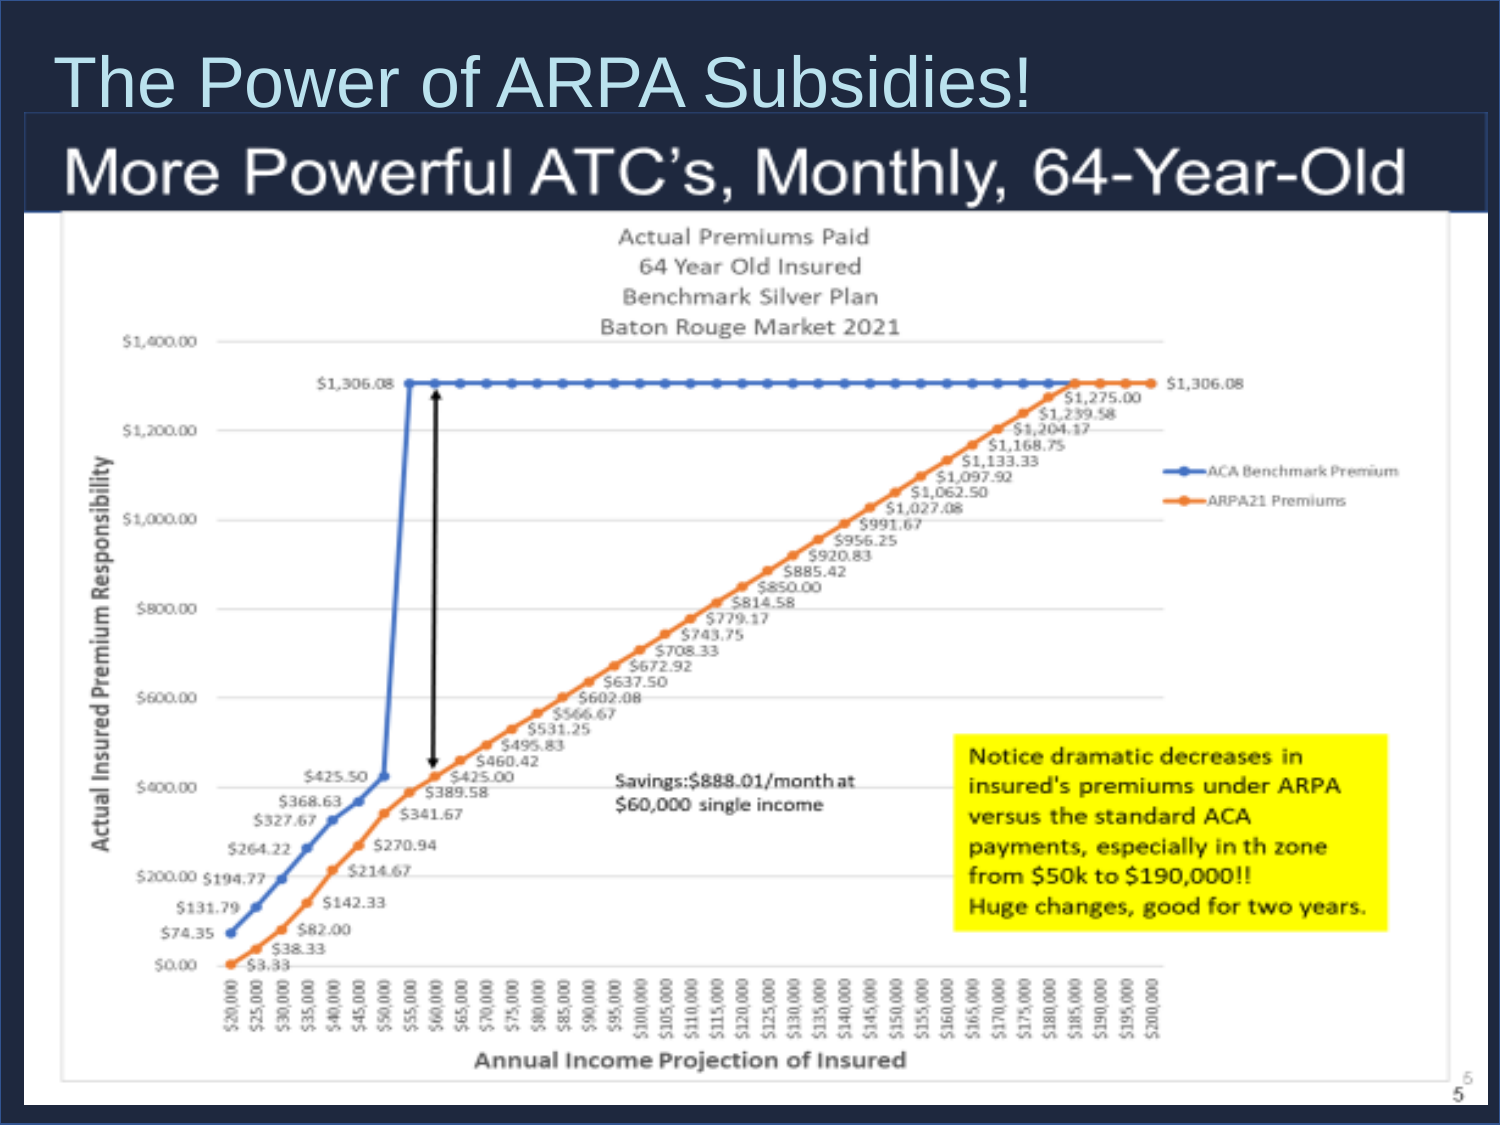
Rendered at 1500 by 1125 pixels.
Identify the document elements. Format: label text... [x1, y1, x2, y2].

title The Power of ARPA Subsidies! [38, 6, 1450, 112]
slide_number 15 [1162, 1064, 1500, 1125]
picture [24, 112, 1488, 1105]
